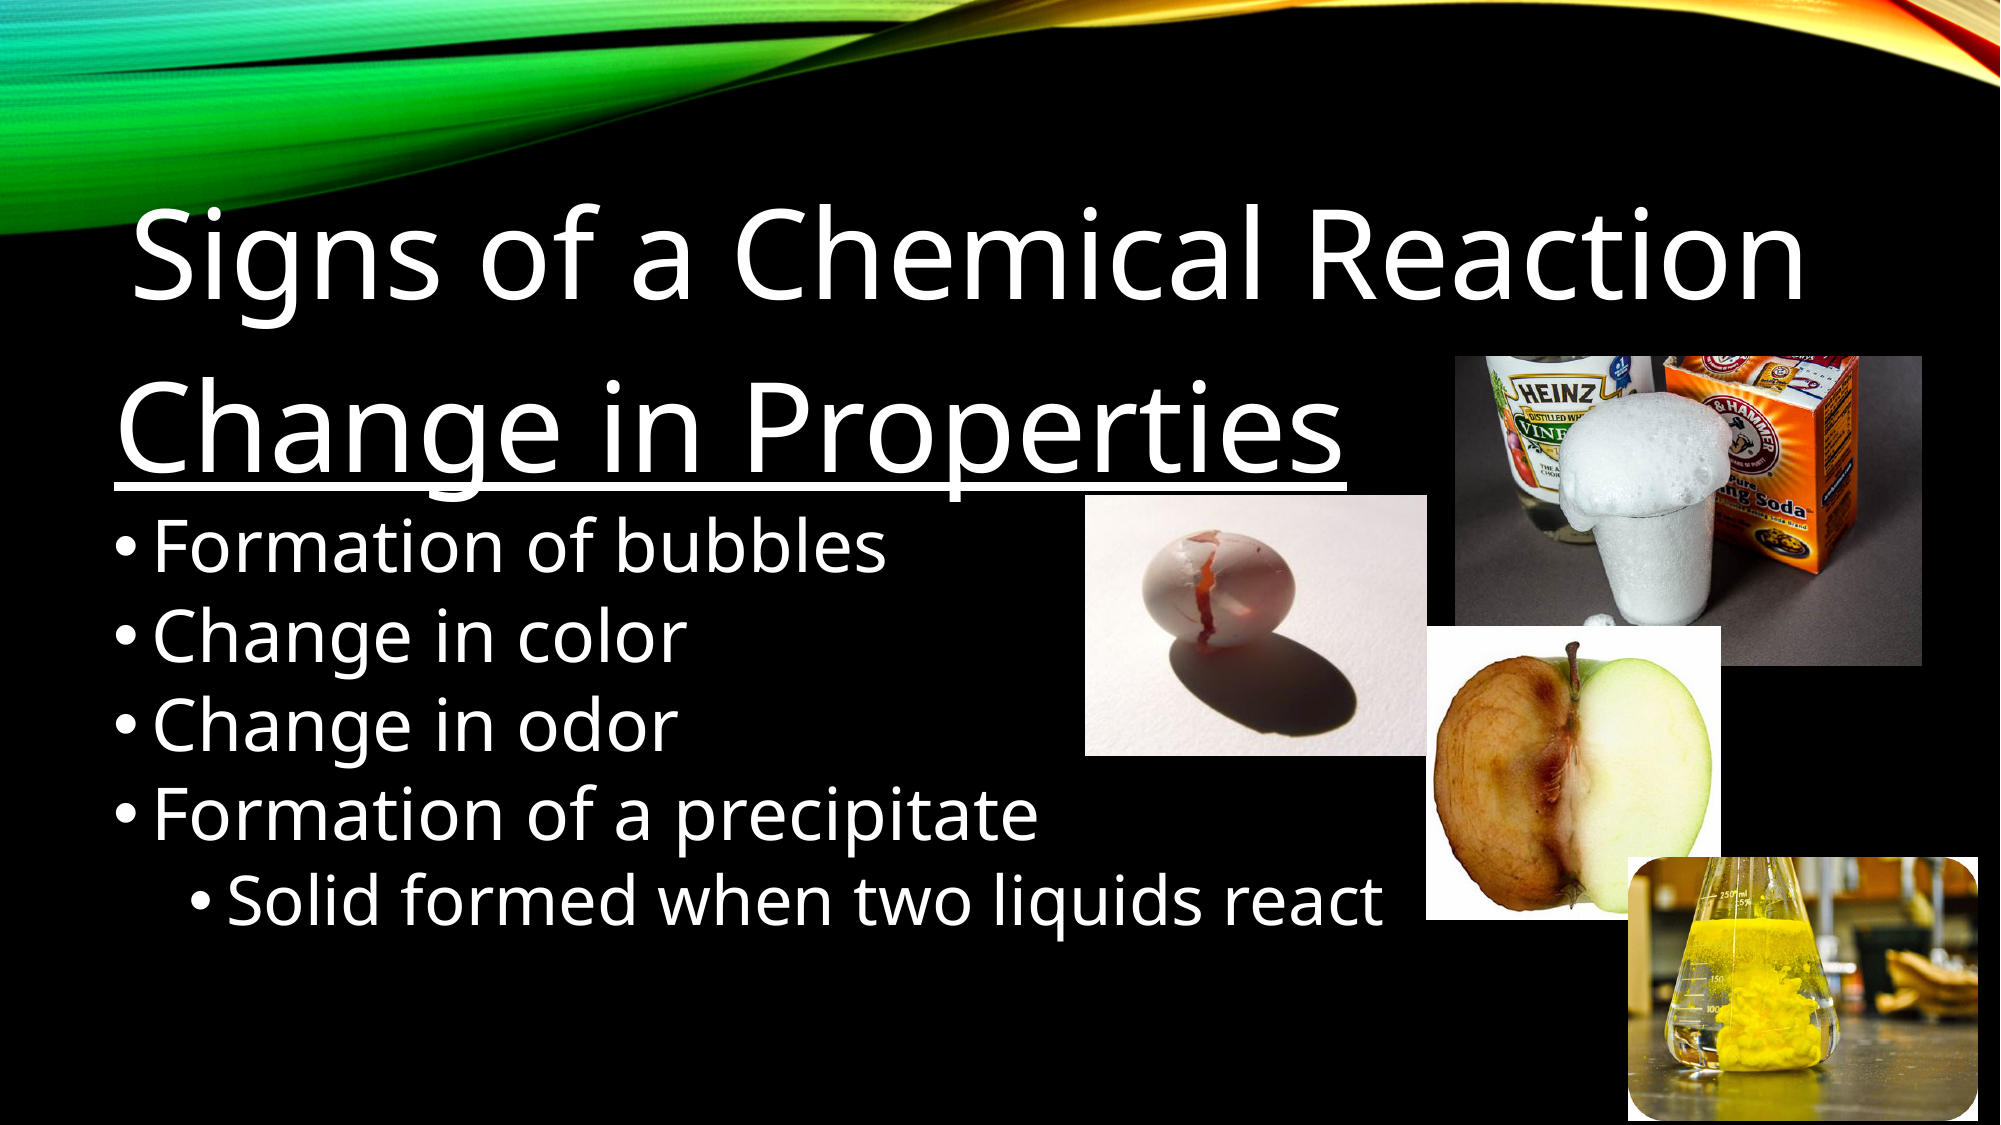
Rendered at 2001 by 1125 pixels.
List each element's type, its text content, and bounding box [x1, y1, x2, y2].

list Signs of a Chemical Reaction [114, 183, 1890, 356]
picture [0, 0, 2000, 237]
picture [1085, 356, 1978, 1121]
text_box Change in Properties Formation of bubbles Change in color Change in odor Formation of a precipitate Solid formed when two liquids react [23, 356, 1626, 1016]
